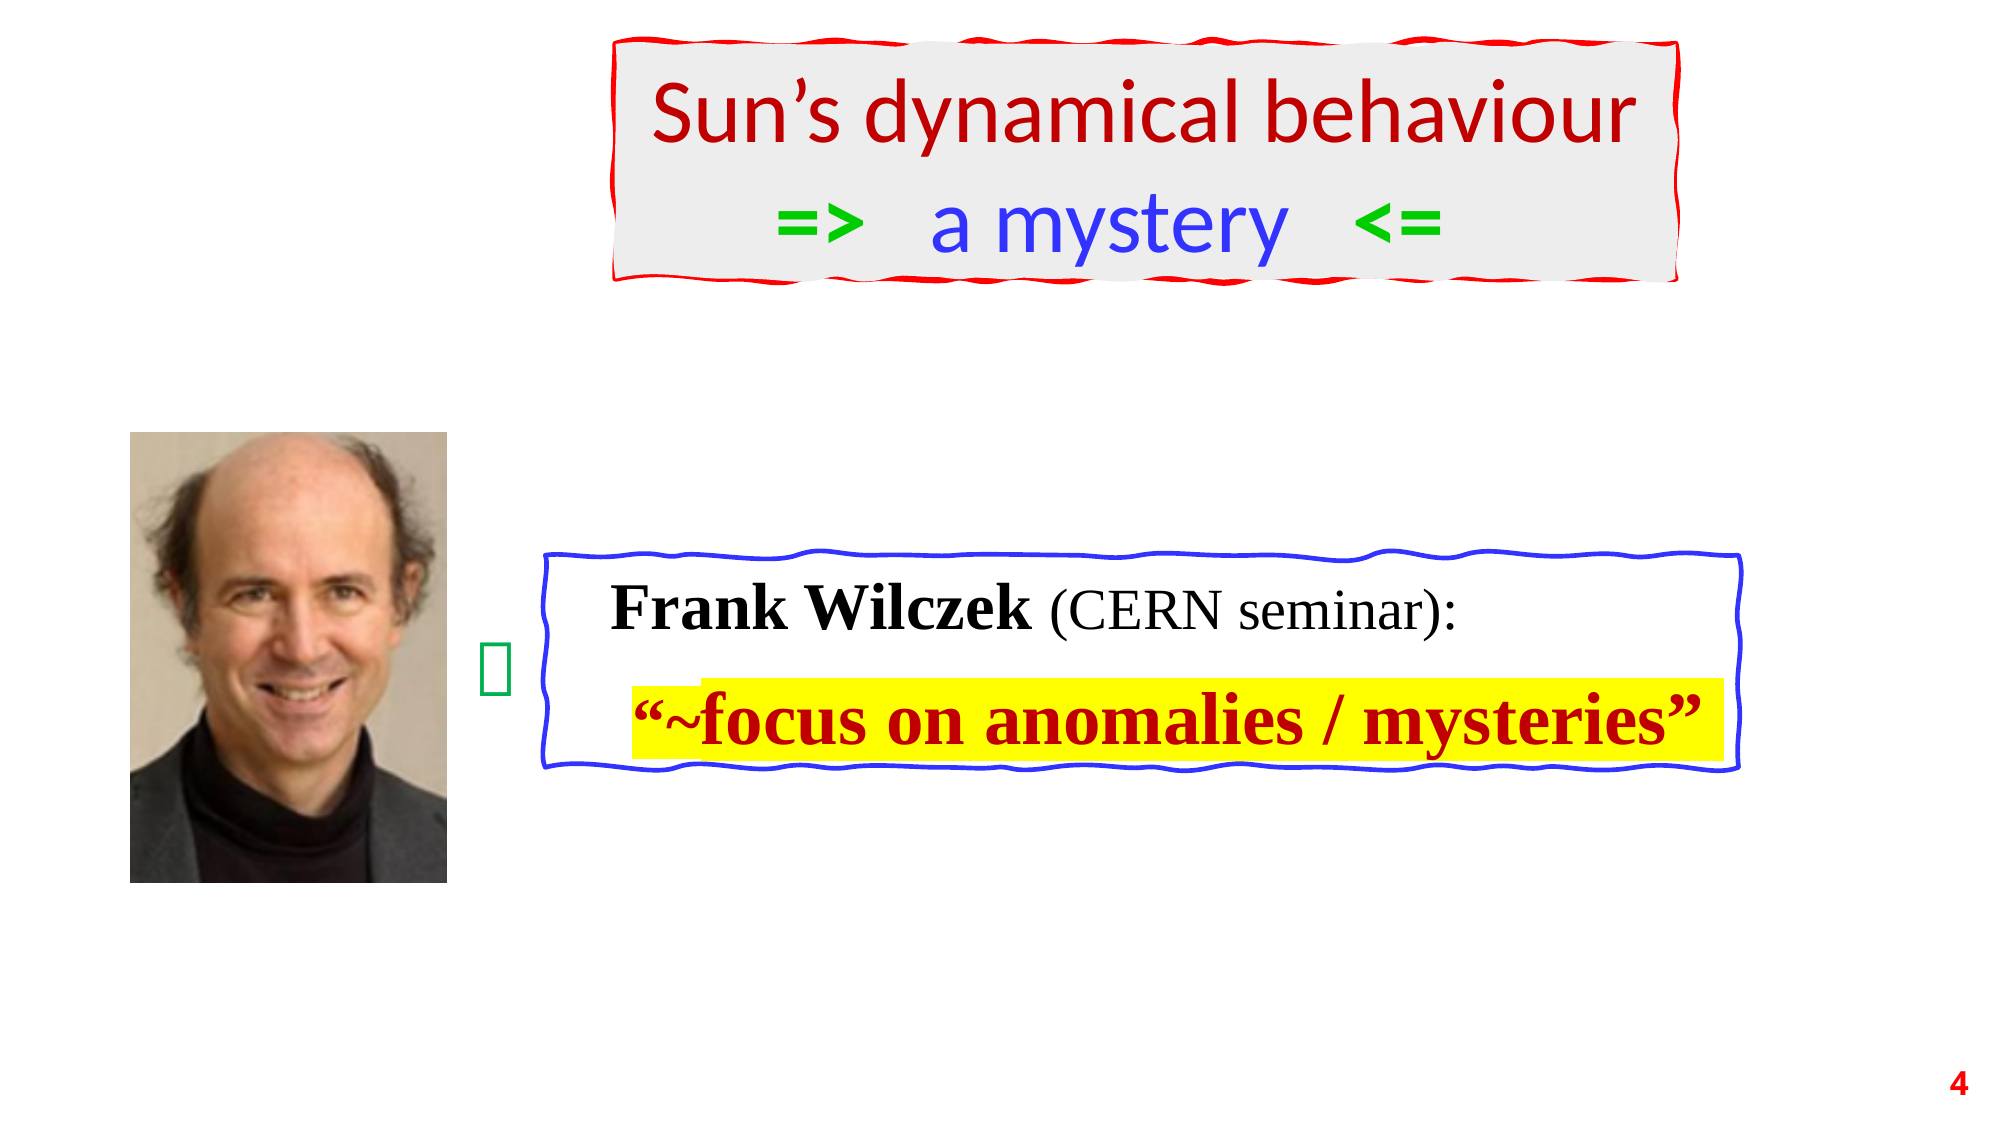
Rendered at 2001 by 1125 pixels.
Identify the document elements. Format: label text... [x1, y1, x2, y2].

text_box 4 [1949, 1062, 1978, 1103]
text_box Sun’s dynamical behaviour => a mystery <= [613, 39, 1678, 283]
text_box  [458, 614, 533, 720]
text_box Frank Wilczek (CERN seminar): “~focus on anomalies / mysteries” [542, 550, 1742, 771]
picture [130, 432, 447, 883]
